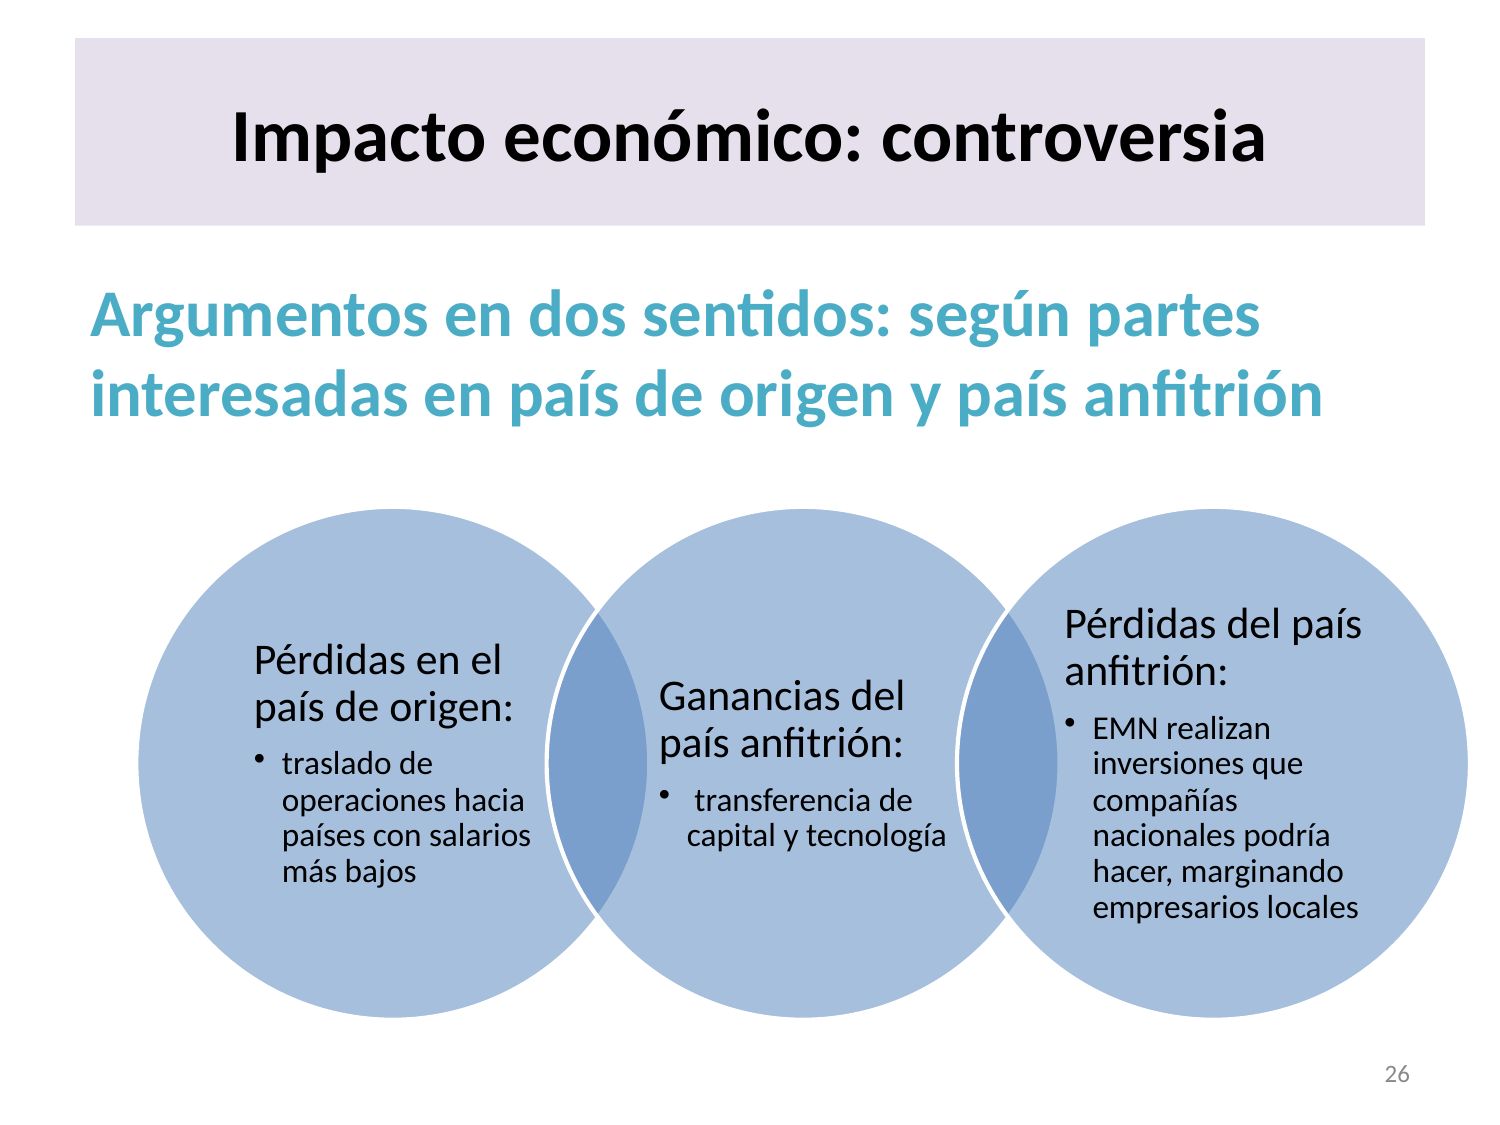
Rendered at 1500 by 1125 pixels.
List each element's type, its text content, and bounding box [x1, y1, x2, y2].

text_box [135, 503, 1471, 1024]
list Argumentos en dos sentidos: según partes interesadas en país de origen y país anfitrión [75, 262, 1376, 450]
title Impacto económico: controversia [75, 38, 1425, 226]
slide_number 26 [1074, 1042, 1425, 1103]
